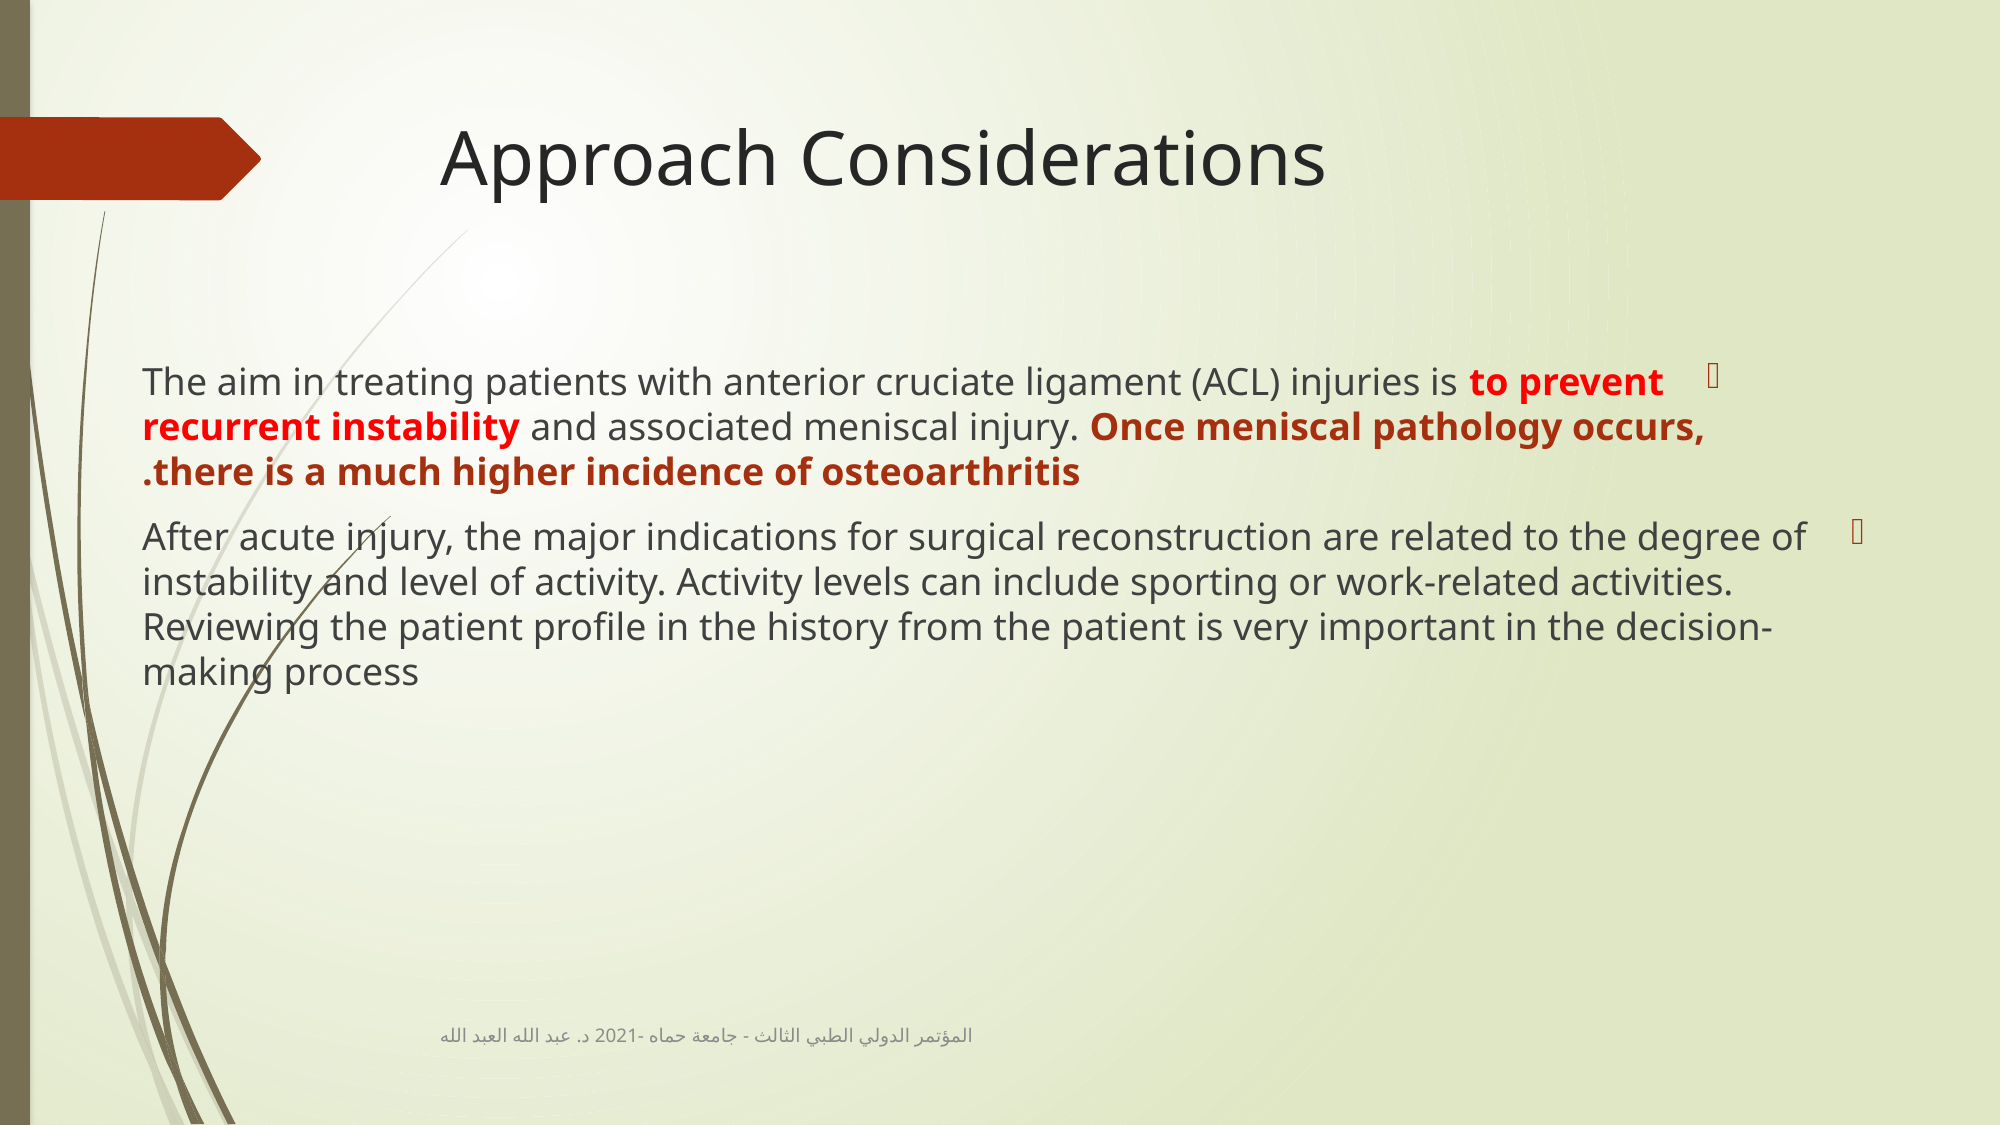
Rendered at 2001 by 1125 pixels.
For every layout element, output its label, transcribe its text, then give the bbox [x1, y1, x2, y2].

list The aim in treating patients with anterior cruciate ligament (ACL) injuries is to prevent recurrent instability and associated meniscal injury. Once meniscal pathology occurs, there is a much higher incidence of osteoarthritis. After acute injury, the major indications for surgical reconstruction are related to the degree of instability and level of activity. Activity levels can include sporting or work-related activities. Reviewing the patient profile in the history from the patient is very important in the decision-making process [127, 350, 1888, 970]
title Approach Considerations [425, 102, 1888, 313]
footer المؤتمر الدولي الطبي الثالث - جامعة حماه -2021 د. عبد الله العبد الله [424, 1006, 1675, 1067]
